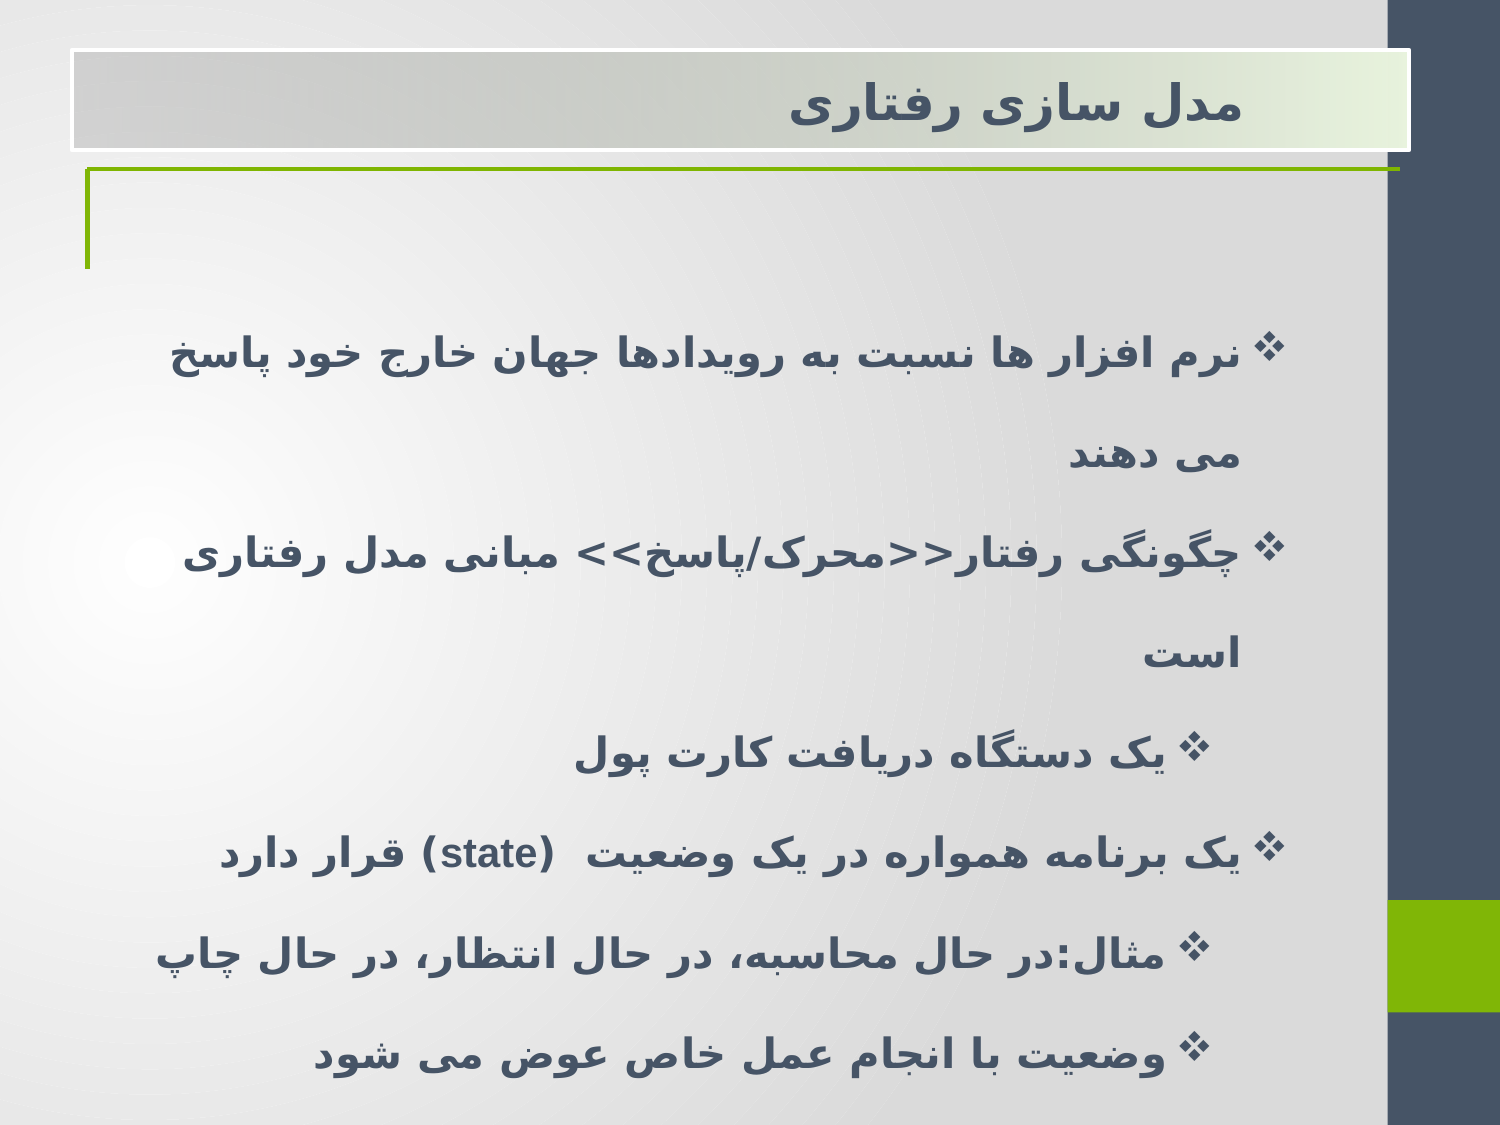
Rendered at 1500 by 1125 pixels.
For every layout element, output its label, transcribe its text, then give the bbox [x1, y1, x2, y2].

text_box نرم افزار ها نسبت به رویدادها جهان خارج خود پاسخ می دهند چگونگی رفتار<<محرک/پاسخ>> مبانی مدل رفتاری است یک دستگاه دریافت کارت پول یک برنامه همواره در یک وضعیت (state) قرار دارد مثال:در حال محاسبه، در حال انتظار، در حال چاپ وضعیت با انجام عمل خاص عوض می شود مدل رفتاری وضعیت نرم افزار و رویدادهای تغییر دهنده آن را بازیابی می کند [93, 268, 1454, 1125]
text_box مدل سازی رفتاری [70, 48, 1411, 152]
